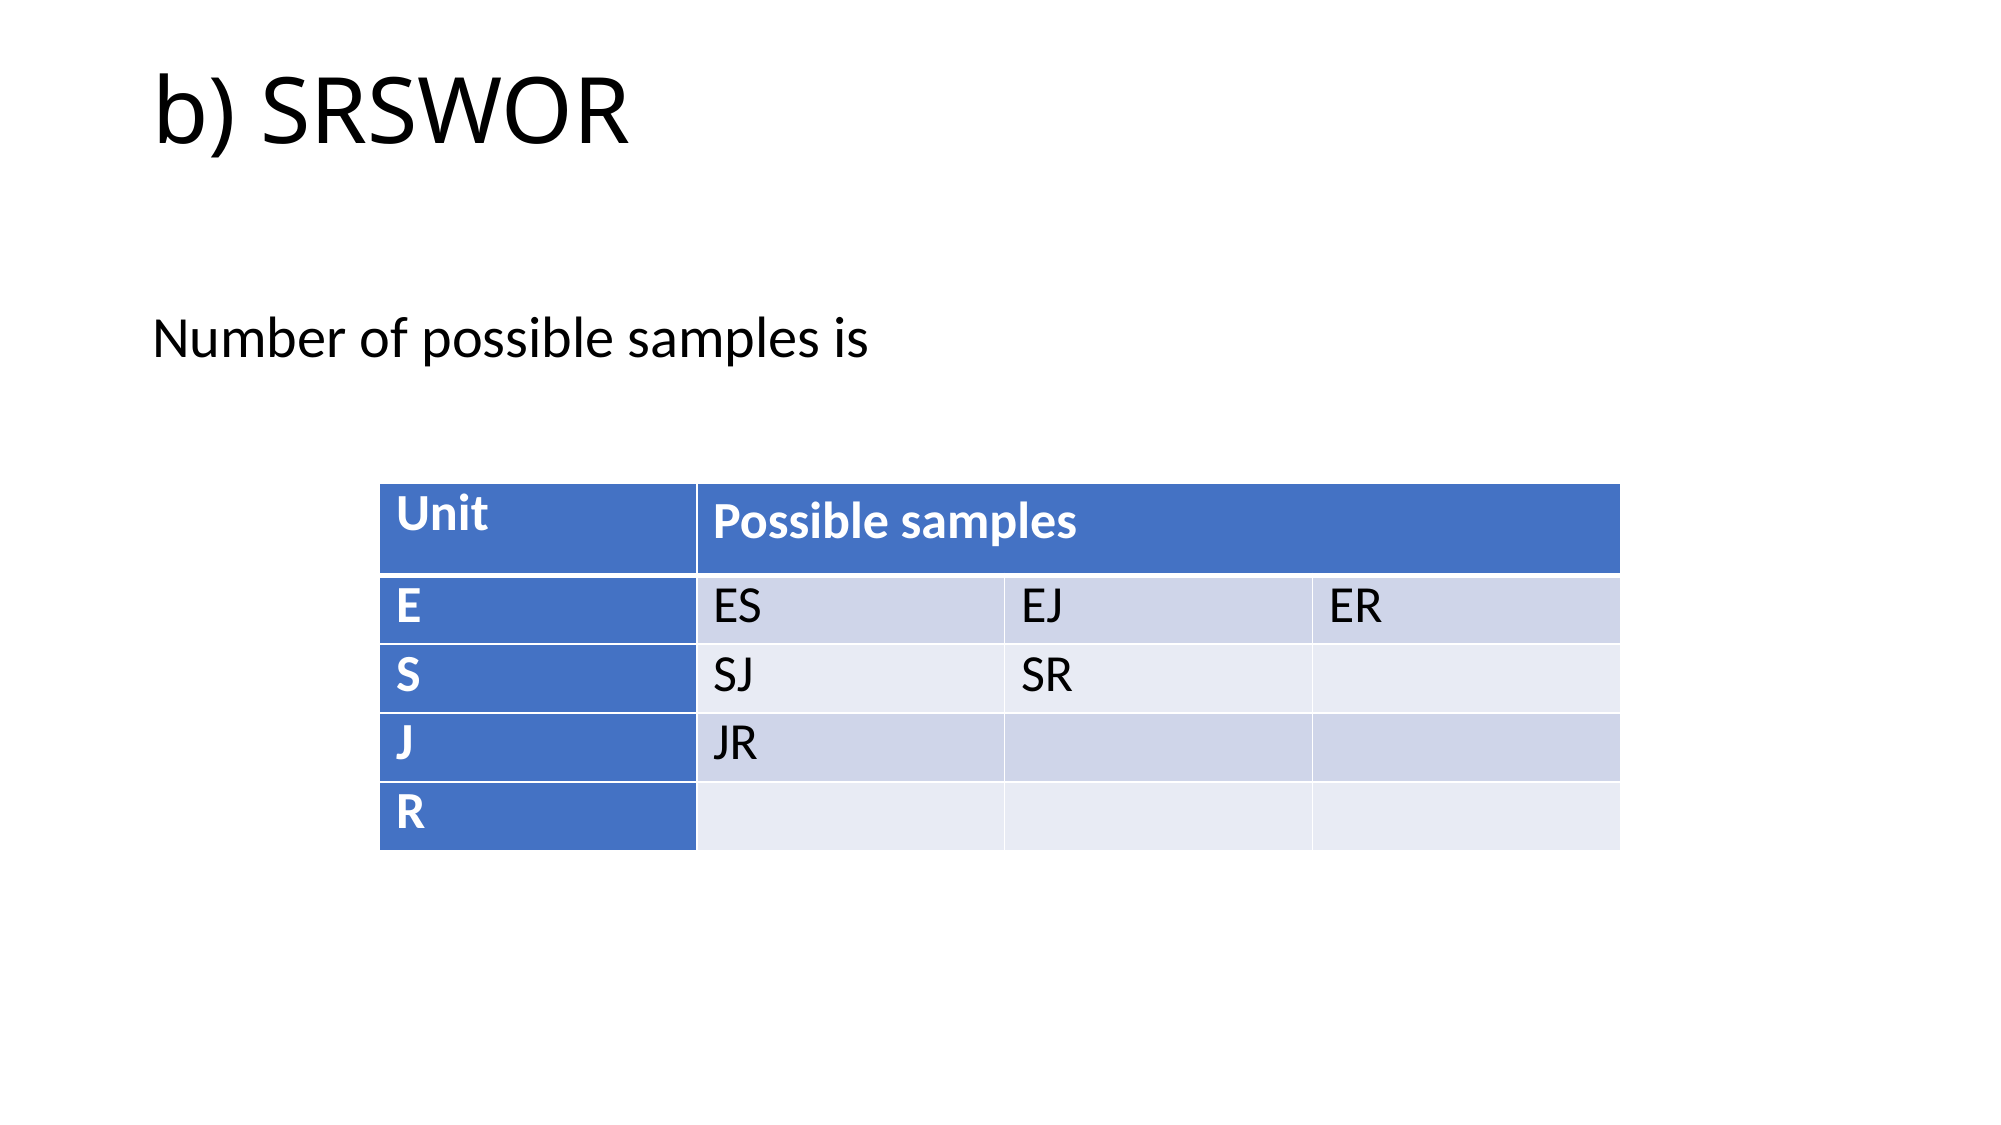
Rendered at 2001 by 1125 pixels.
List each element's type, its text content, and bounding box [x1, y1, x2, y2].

title b) SRSWOR [137, 59, 1863, 278]
table_cell SR [1005, 645, 1312, 712]
table_cell S [380, 645, 696, 712]
table_cell [1313, 645, 1620, 712]
table_cell J [380, 714, 696, 781]
table_cell ES [698, 578, 1004, 643]
table_cell SJ [698, 645, 1004, 712]
table_cell EJ [1005, 578, 1312, 643]
table_cell [698, 783, 1004, 850]
table_header Unit [380, 484, 696, 573]
table_cell [1005, 783, 1312, 850]
table_cell E [380, 578, 696, 643]
table_cell [1005, 714, 1312, 781]
table_cell [1313, 714, 1620, 781]
table_cell ER [1313, 578, 1620, 643]
table_cell [1313, 783, 1620, 850]
table_cell R [380, 783, 696, 850]
table_header Possible samples [698, 484, 1620, 573]
table_cell JR [698, 714, 1004, 781]
